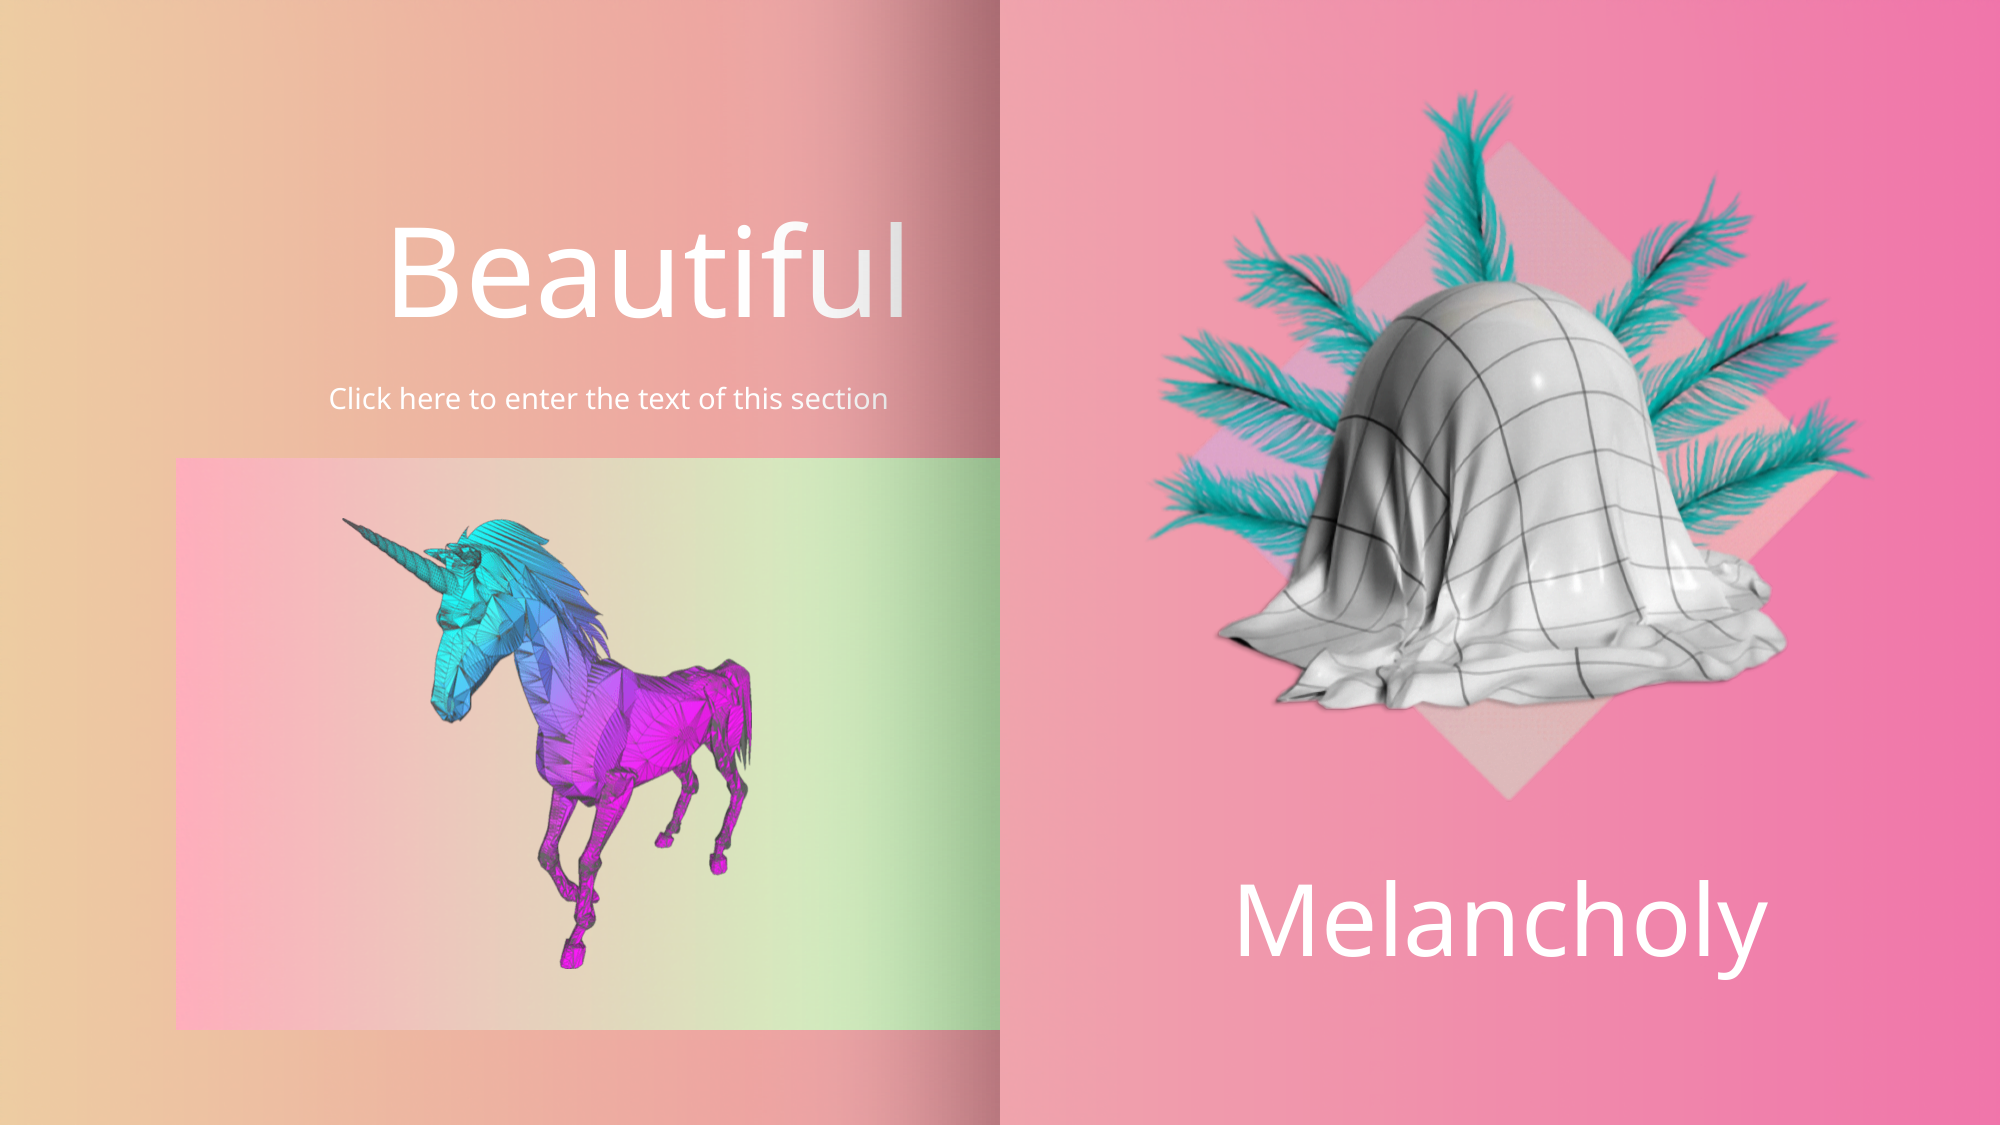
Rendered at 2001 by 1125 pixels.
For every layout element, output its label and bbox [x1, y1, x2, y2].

text_box [176, 458, 697, 1030]
picture [0, 0, 2000, 1125]
